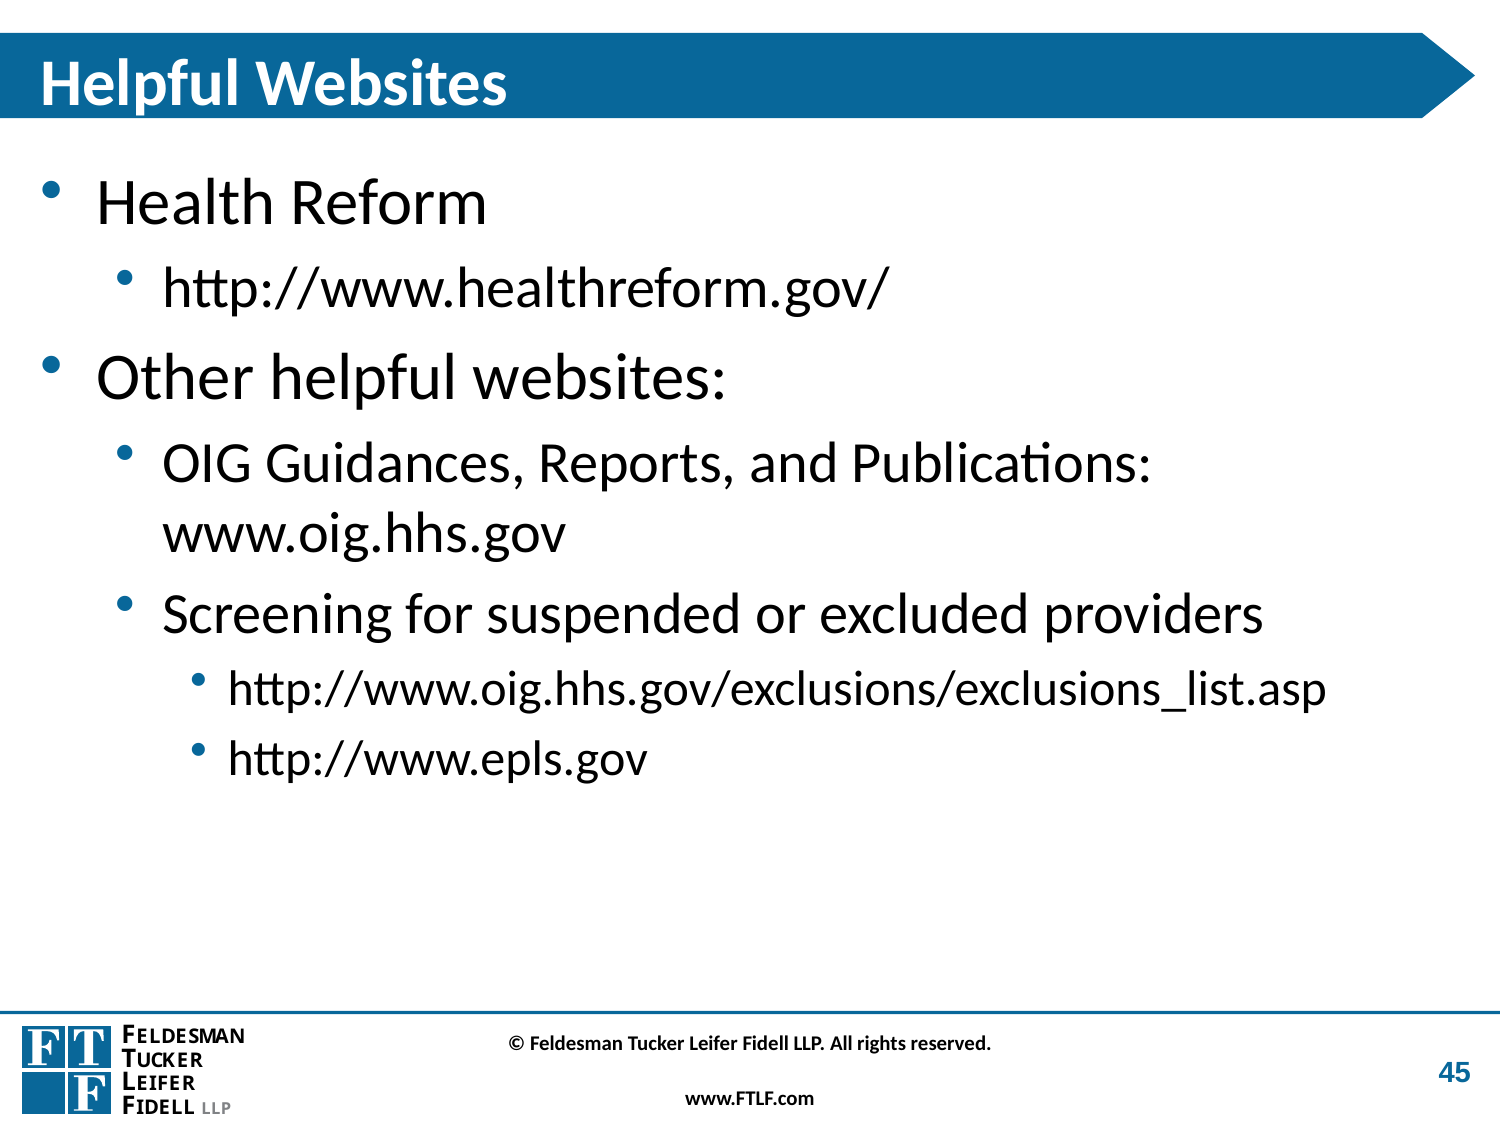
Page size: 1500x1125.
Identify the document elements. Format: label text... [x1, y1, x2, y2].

slide_number 45 [1398, 1031, 1486, 1110]
title Helpful Websites [25, 24, 1425, 126]
list Health Reform http://www.healthreform.gov/ Other helpful websites: OIG Guidances, Reports, and Publications: www.oig.hhs.gov Screening for suspended or excluded providers http://www.oig.hhs.gov/exclusions/exclusions_list.asp http://www.epls.gov [25, 149, 1463, 988]
